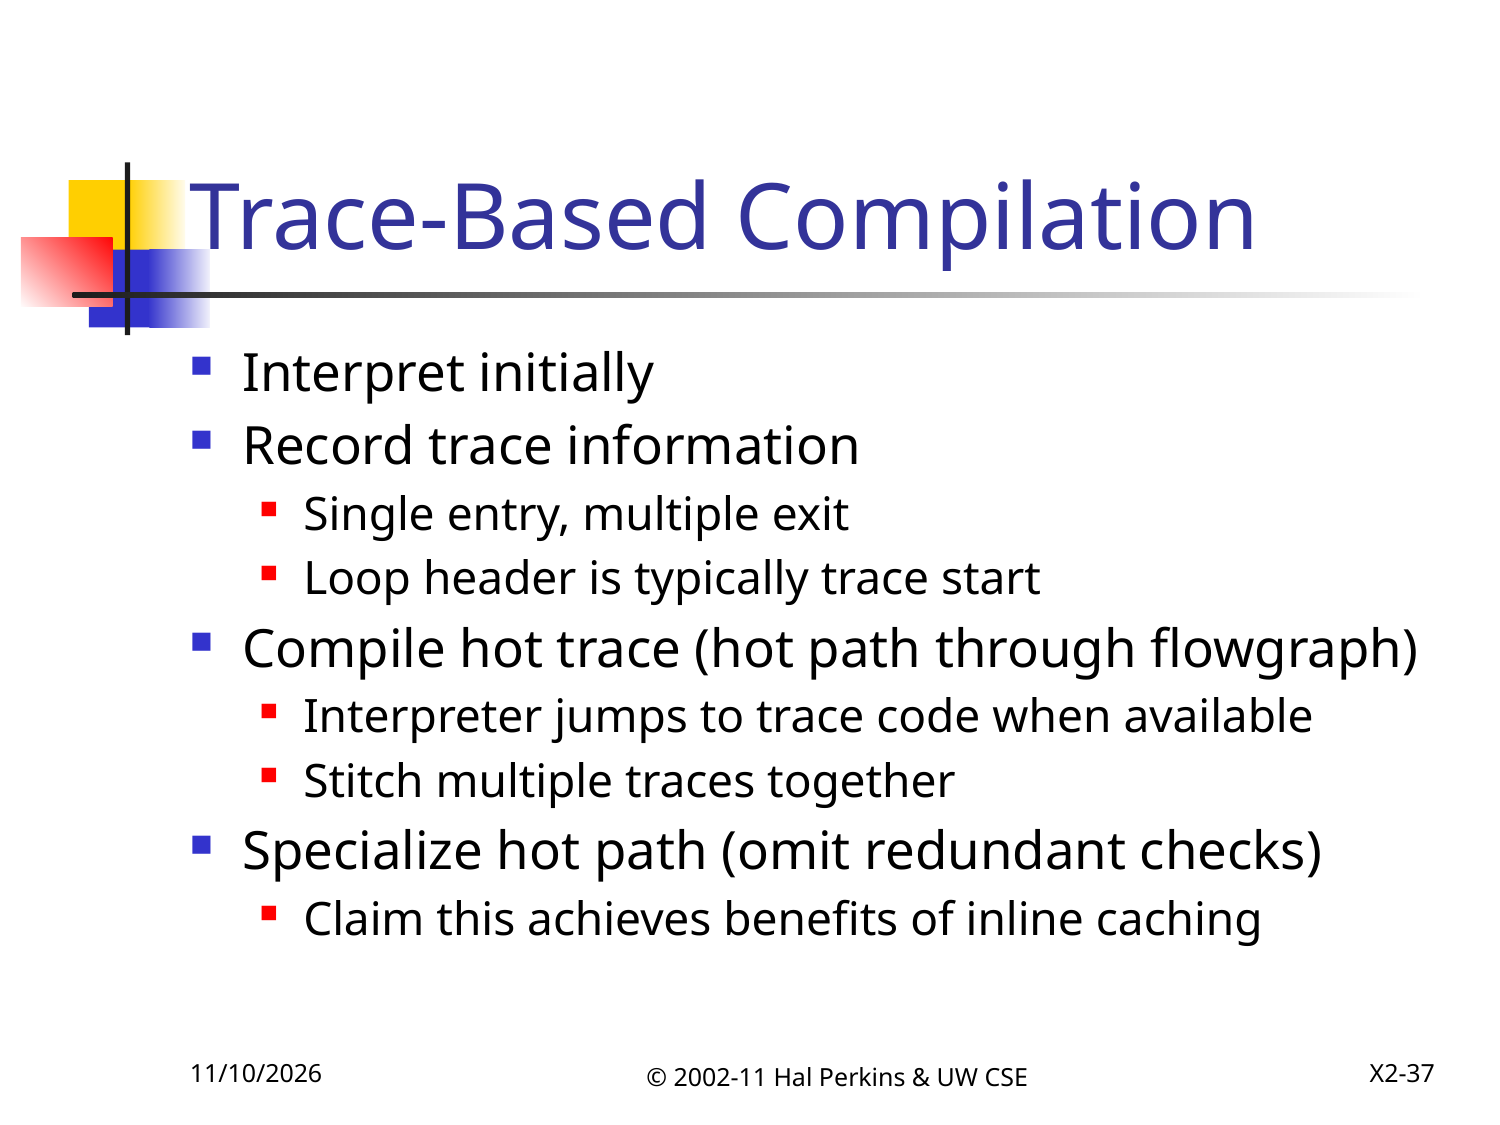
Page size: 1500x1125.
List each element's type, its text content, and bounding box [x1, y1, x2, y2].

slide_number X2-37 [1137, 1023, 1451, 1100]
list Interpret initially Record trace information Single entry, multiple exit Loop header is typically trace start Compile hot trace (hot path through flowgraph) Interpreter jumps to trace code when available Stitch multiple traces together Specialize hot path (omit redundant checks) Claim this achieves benefits of inline caching [174, 330, 1451, 1007]
footer © 2002-11 Hal Perkins & UW CSE [599, 1023, 1076, 1100]
title Trace-Based Compilation [174, 34, 1454, 276]
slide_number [174, 1023, 488, 1100]
